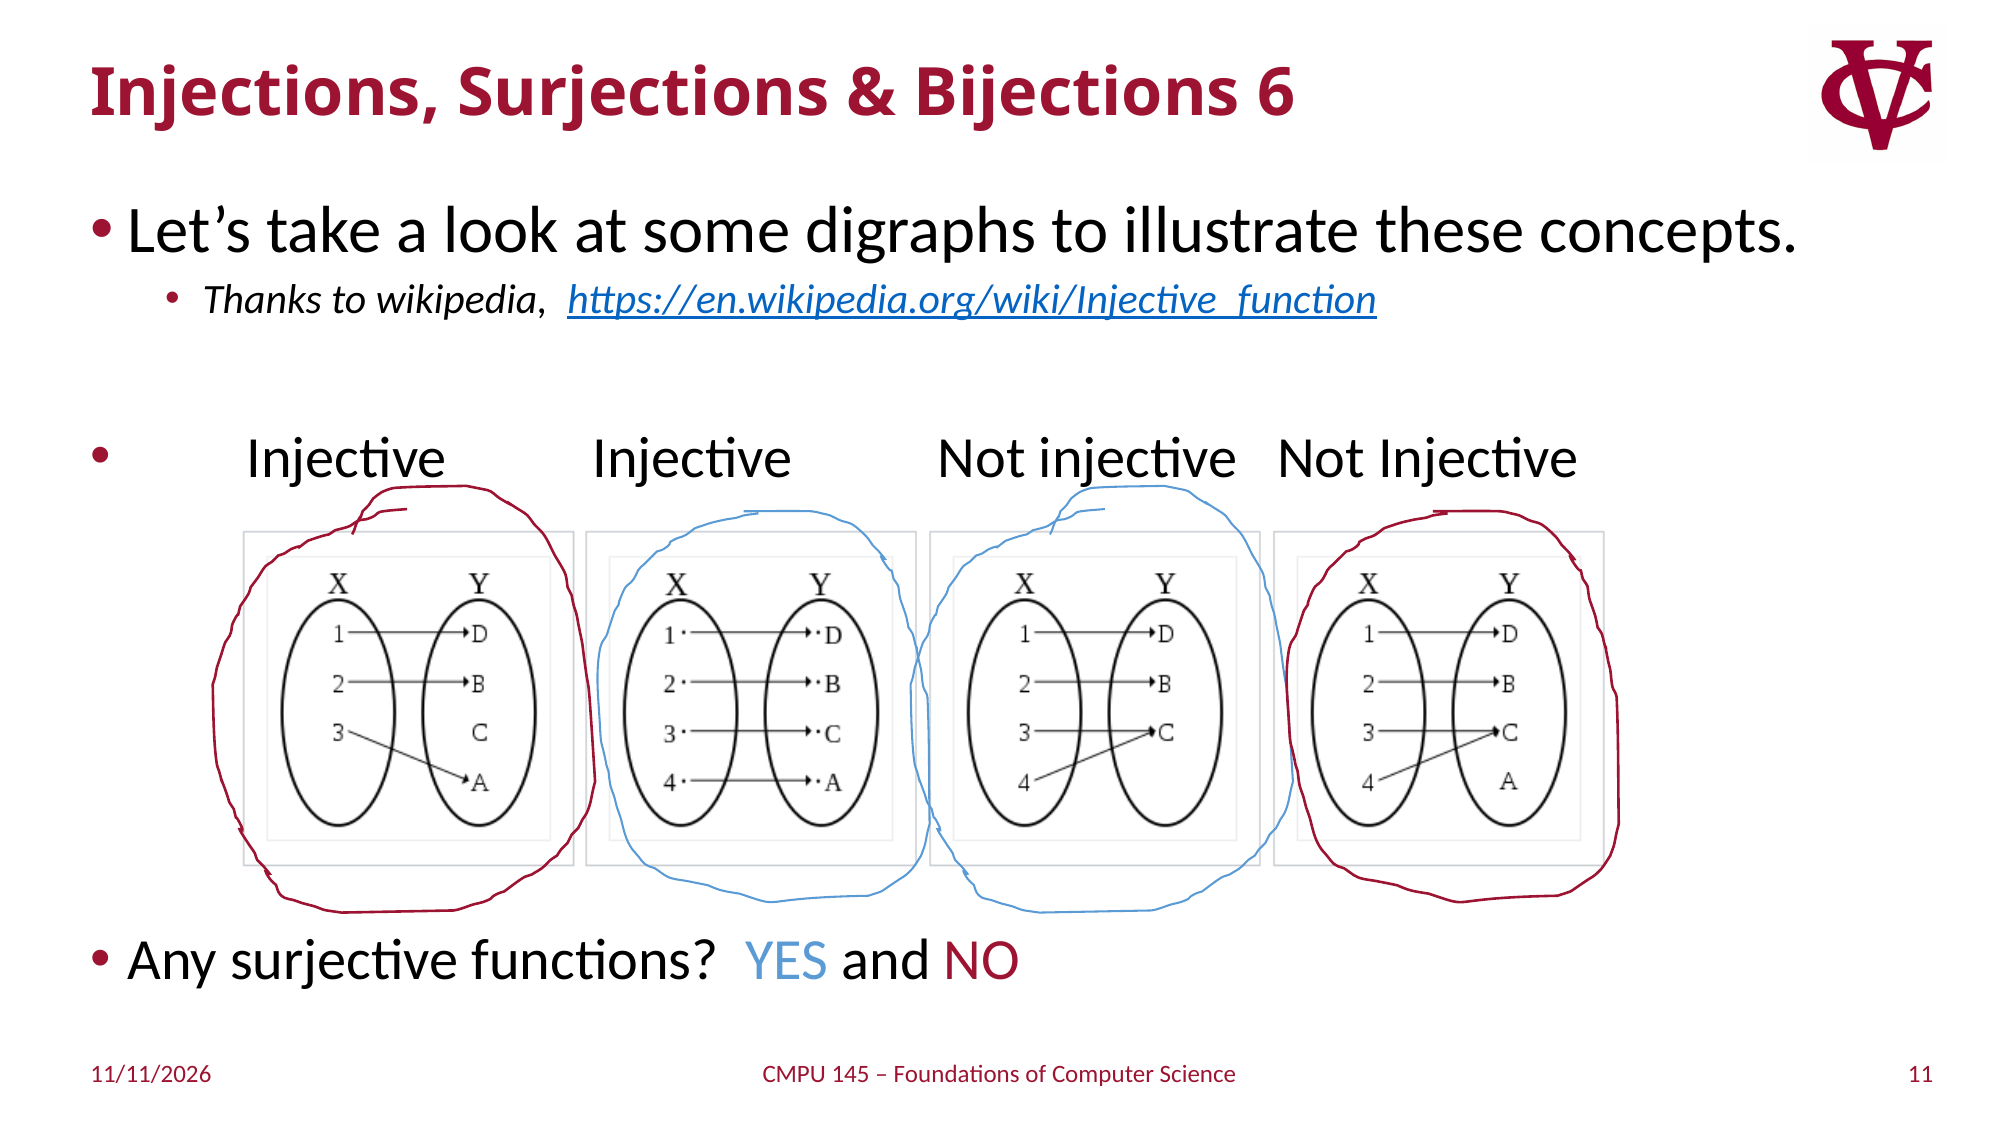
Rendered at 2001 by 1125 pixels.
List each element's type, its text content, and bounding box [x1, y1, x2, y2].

picture [237, 525, 1619, 879]
text_box [672, 879, 901, 903]
text_box [269, 879, 523, 914]
text_box [1391, 510, 1544, 525]
text_box [212, 614, 237, 820]
text_box [702, 510, 855, 525]
list Let’s take a look at some digraphs to illustrate these concepts. Thanks to wikipedia, https://en.wikipedia.org/wiki/Injective_function Injective Injective Not injective Not Injective Any surjective functions? YES and NO [75, 187, 1925, 1006]
text_box [1048, 485, 1234, 525]
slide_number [75, 1042, 640, 1103]
slide_number 11 [1384, 1042, 1949, 1103]
picture [1809, 24, 1949, 164]
text_box [1361, 879, 1590, 903]
title Injections, Surjections & Bijections 6 [75, 37, 1793, 151]
text_box [350, 485, 536, 525]
text_box [967, 879, 1221, 914]
footer CMPU 145 – Foundations of Computer Science [662, 1042, 1338, 1103]
